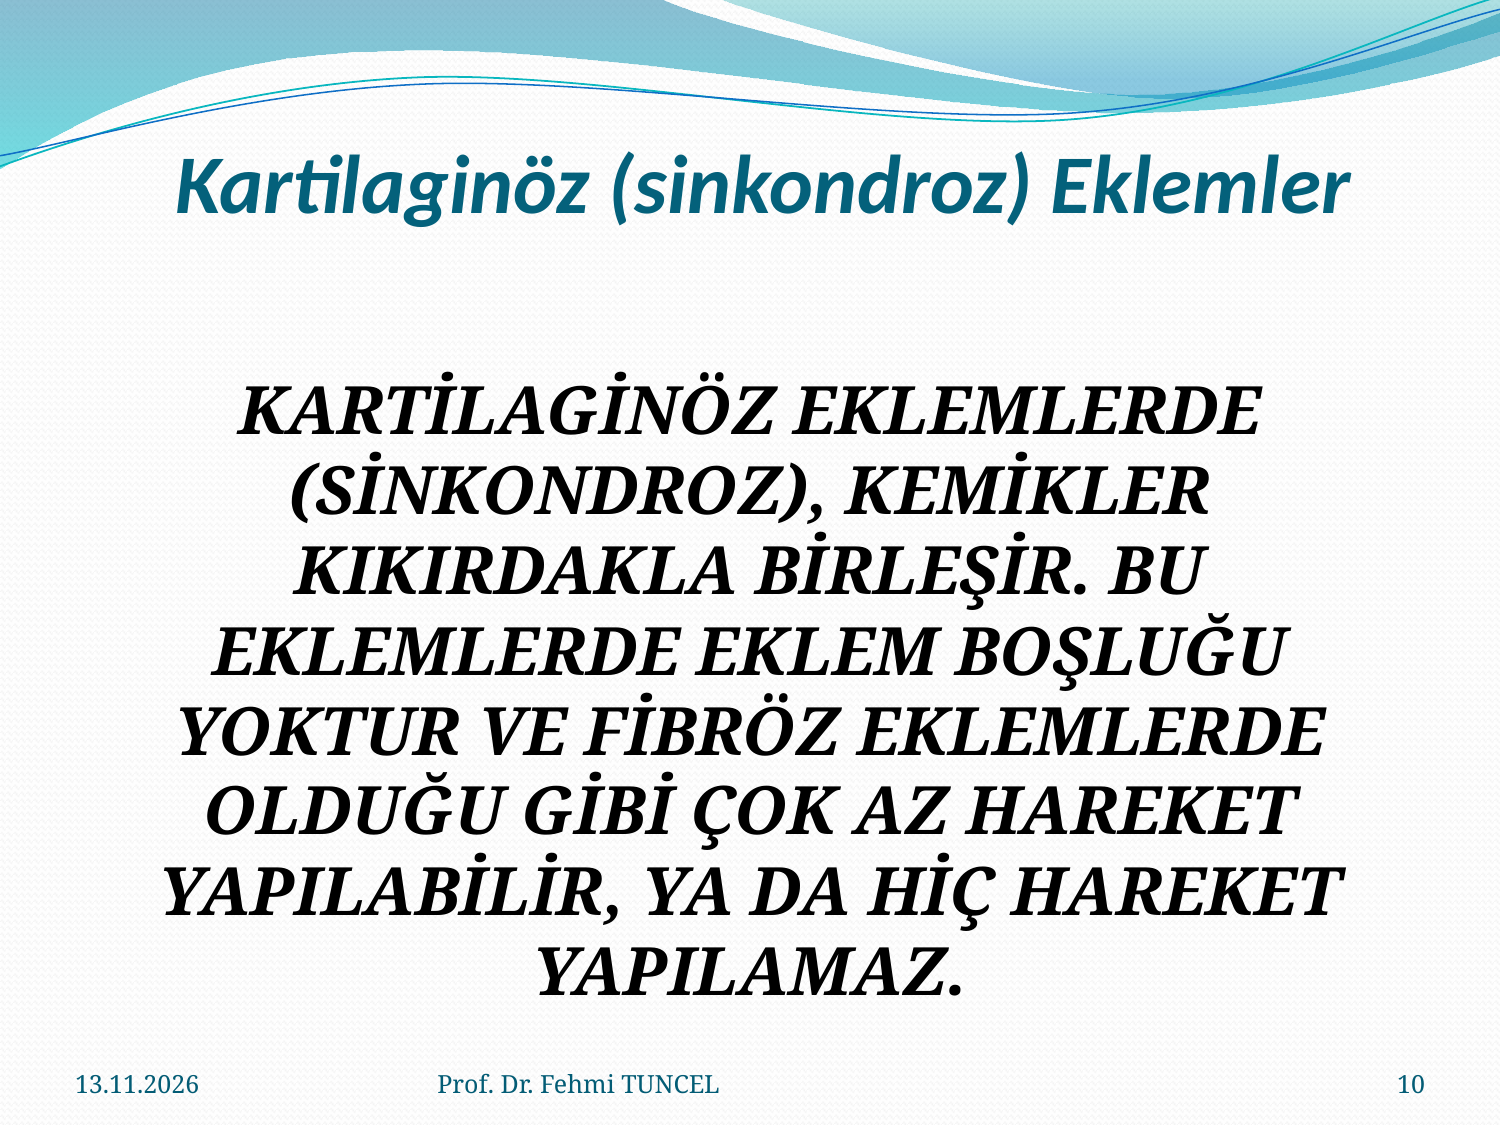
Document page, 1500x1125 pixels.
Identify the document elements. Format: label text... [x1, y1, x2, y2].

list KARTİLAGİNÖZ EKLEMLERDE (SİNKONDROZ), KEMİKLER KIKIRDAKLA BİRLEŞİR. BU EKLEMLERDE EKLEM BOŞLUĞU YOKTUR VE FİBRÖZ EKLEMLERDE OLDUĞU GİBİ ÇOK AZ HAREKET YAPILABİLİR, YA DA HİÇ HAREKET YAPILAMAZ. [75, 267, 1425, 1038]
footer Prof. Dr. Fehmi TUNCEL [437, 1042, 988, 1103]
slide_number 10 [1299, 1042, 1425, 1103]
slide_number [75, 1042, 425, 1103]
title Kartilaginöz (sinkondroz) Eklemler [88, 42, 1439, 231]
